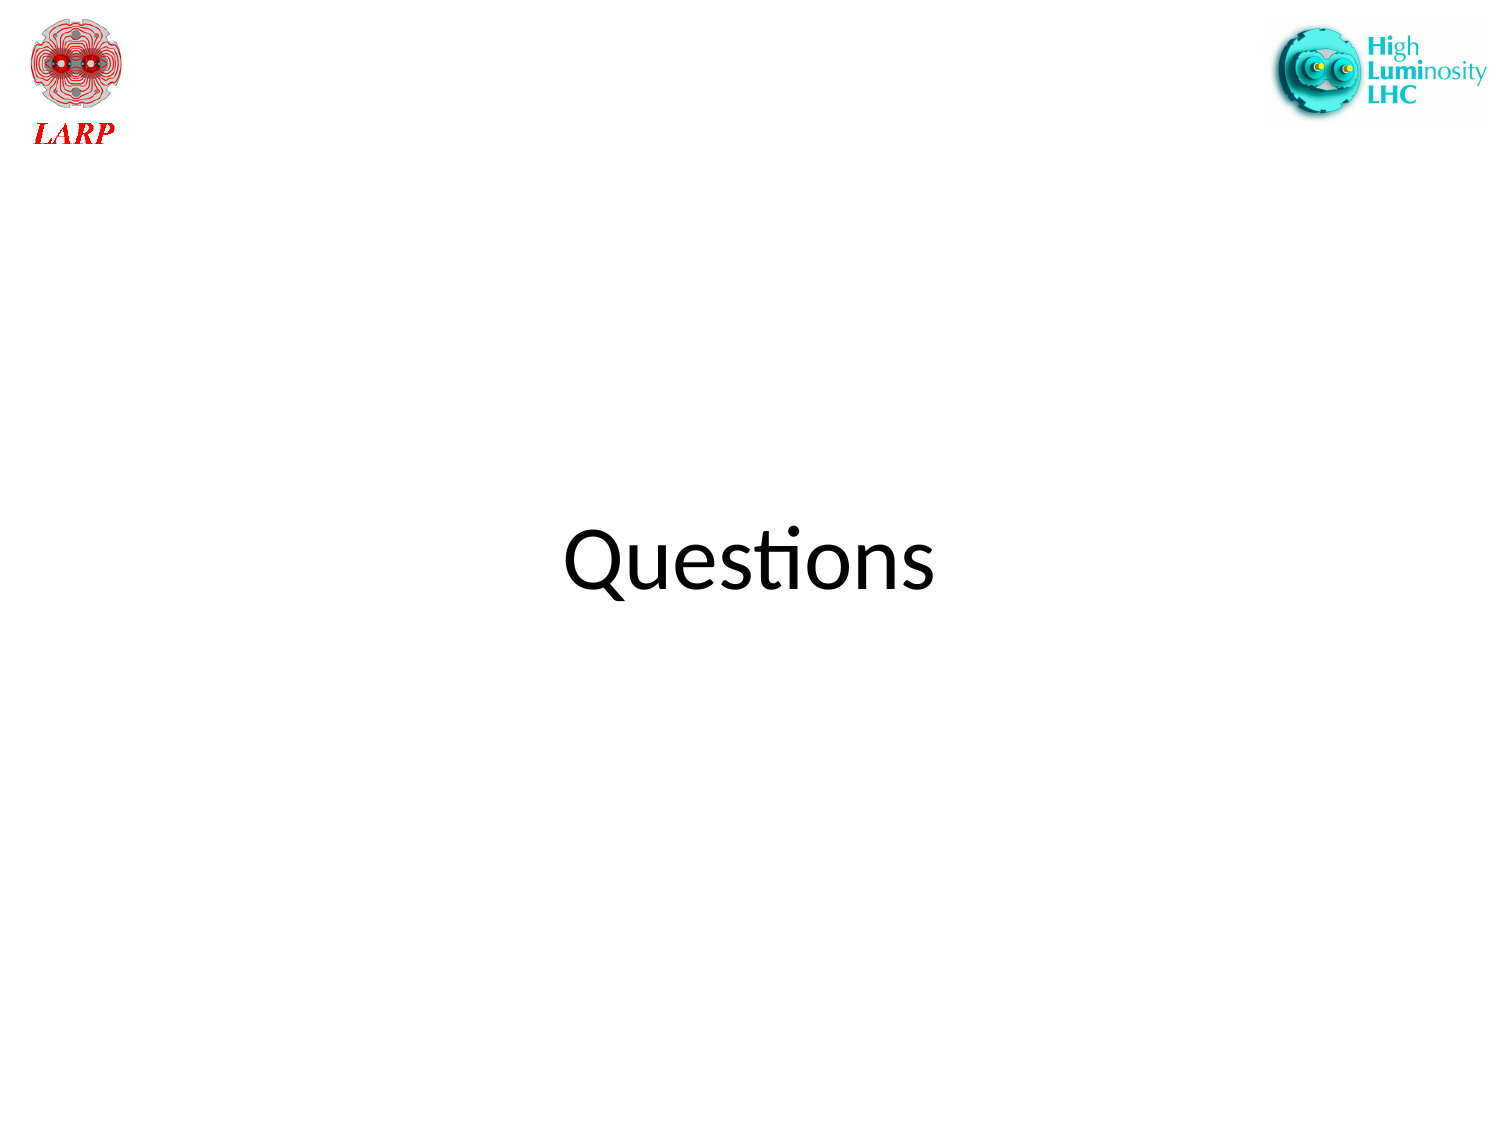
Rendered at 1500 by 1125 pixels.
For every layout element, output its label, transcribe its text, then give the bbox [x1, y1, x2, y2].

picture [28, 19, 122, 144]
title Questions [75, 458, 1425, 647]
picture [1266, 19, 1487, 126]
